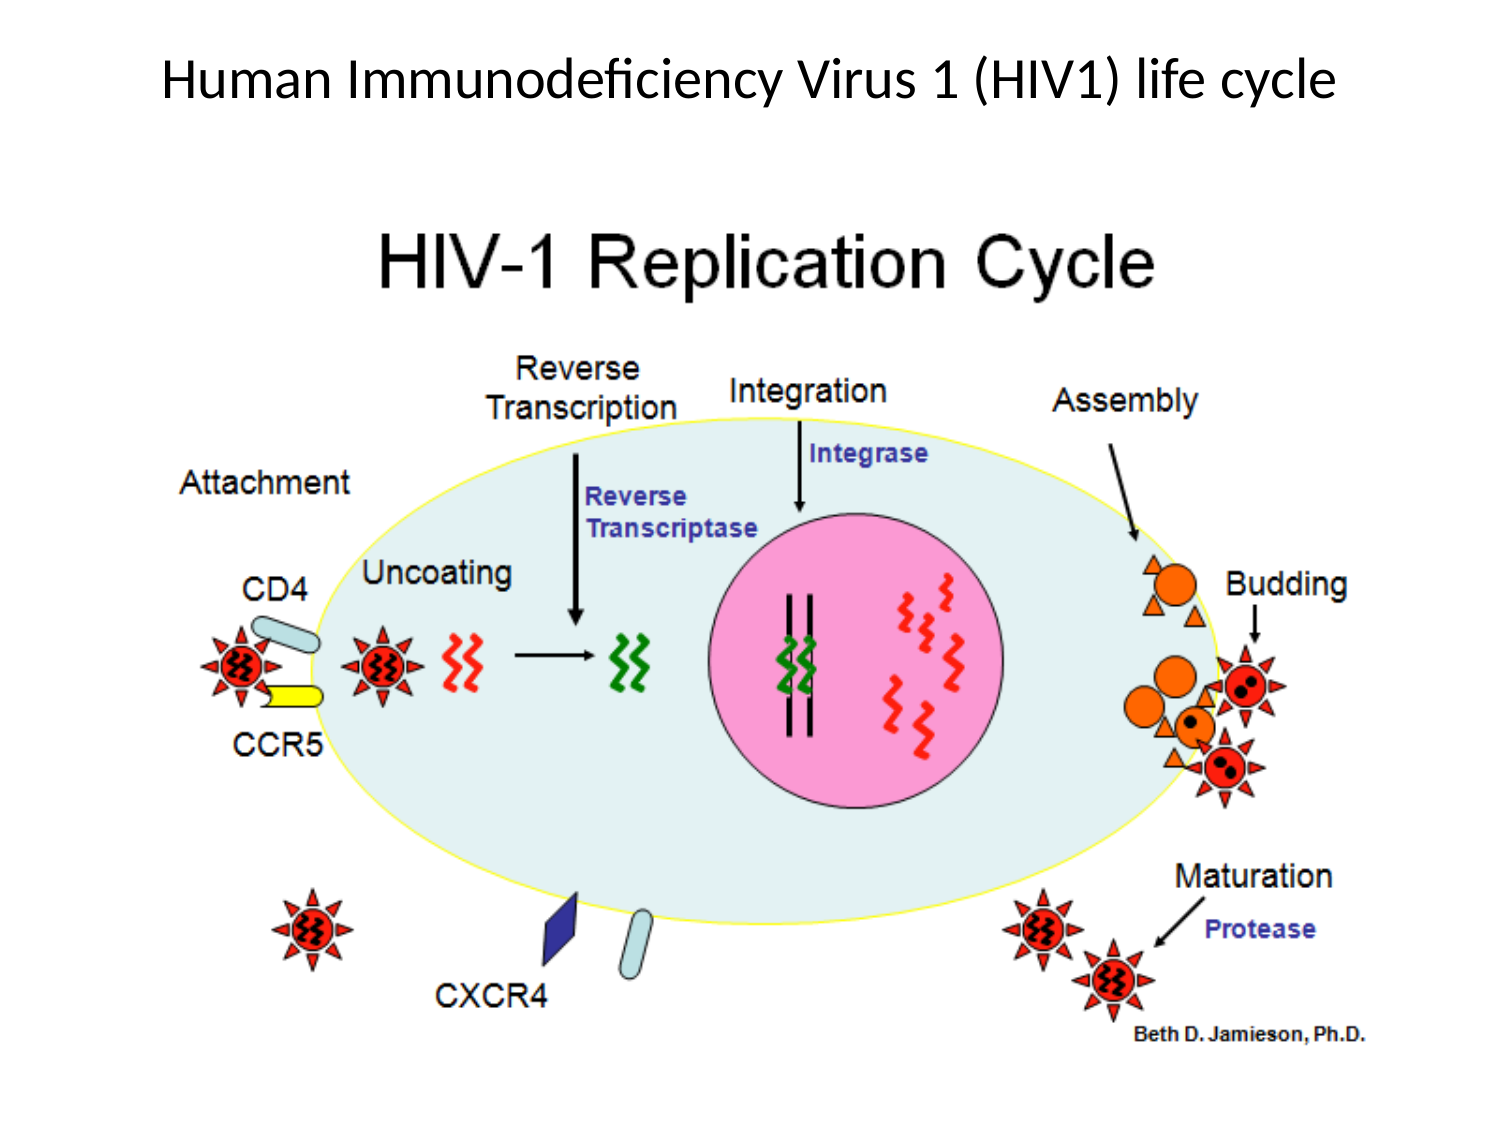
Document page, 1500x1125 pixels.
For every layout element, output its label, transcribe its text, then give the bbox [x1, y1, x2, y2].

title Human Immunodeficiency Virus 1 (HIV1) life cycle [112, 37, 1388, 113]
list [162, 149, 1376, 1054]
